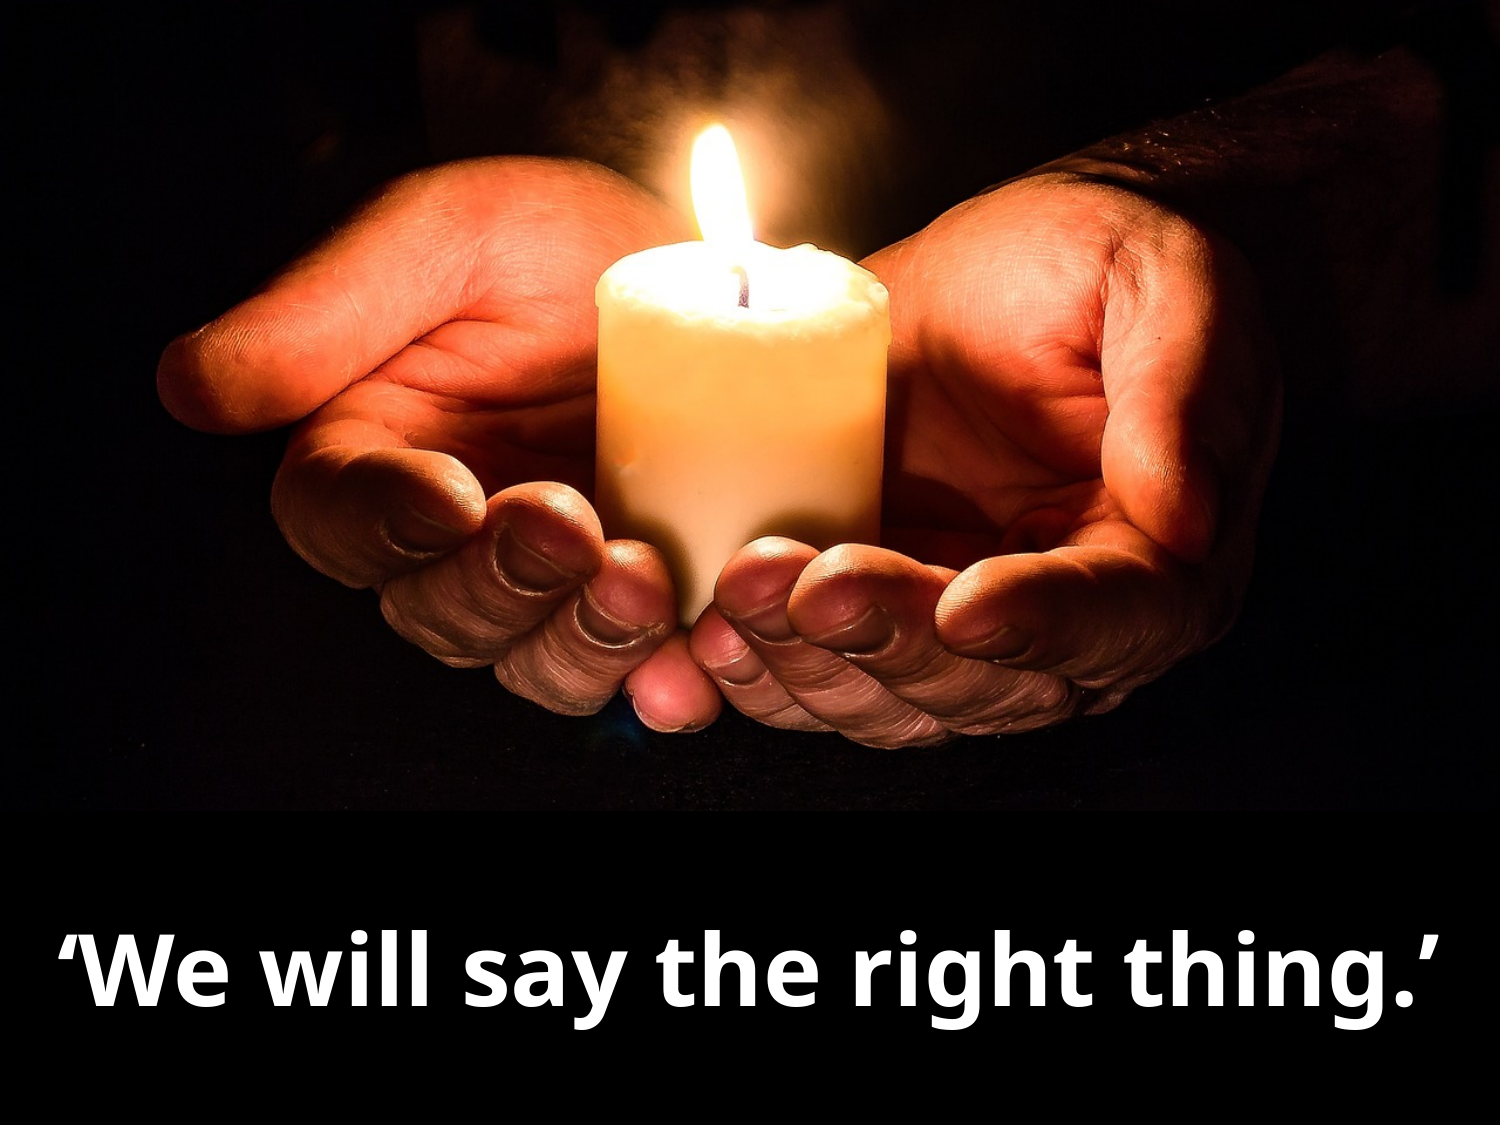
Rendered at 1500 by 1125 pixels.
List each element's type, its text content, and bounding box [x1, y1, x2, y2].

text_box ‘We will say the right thing.’ [8, 899, 1492, 1034]
picture [0, 0, 1500, 811]
